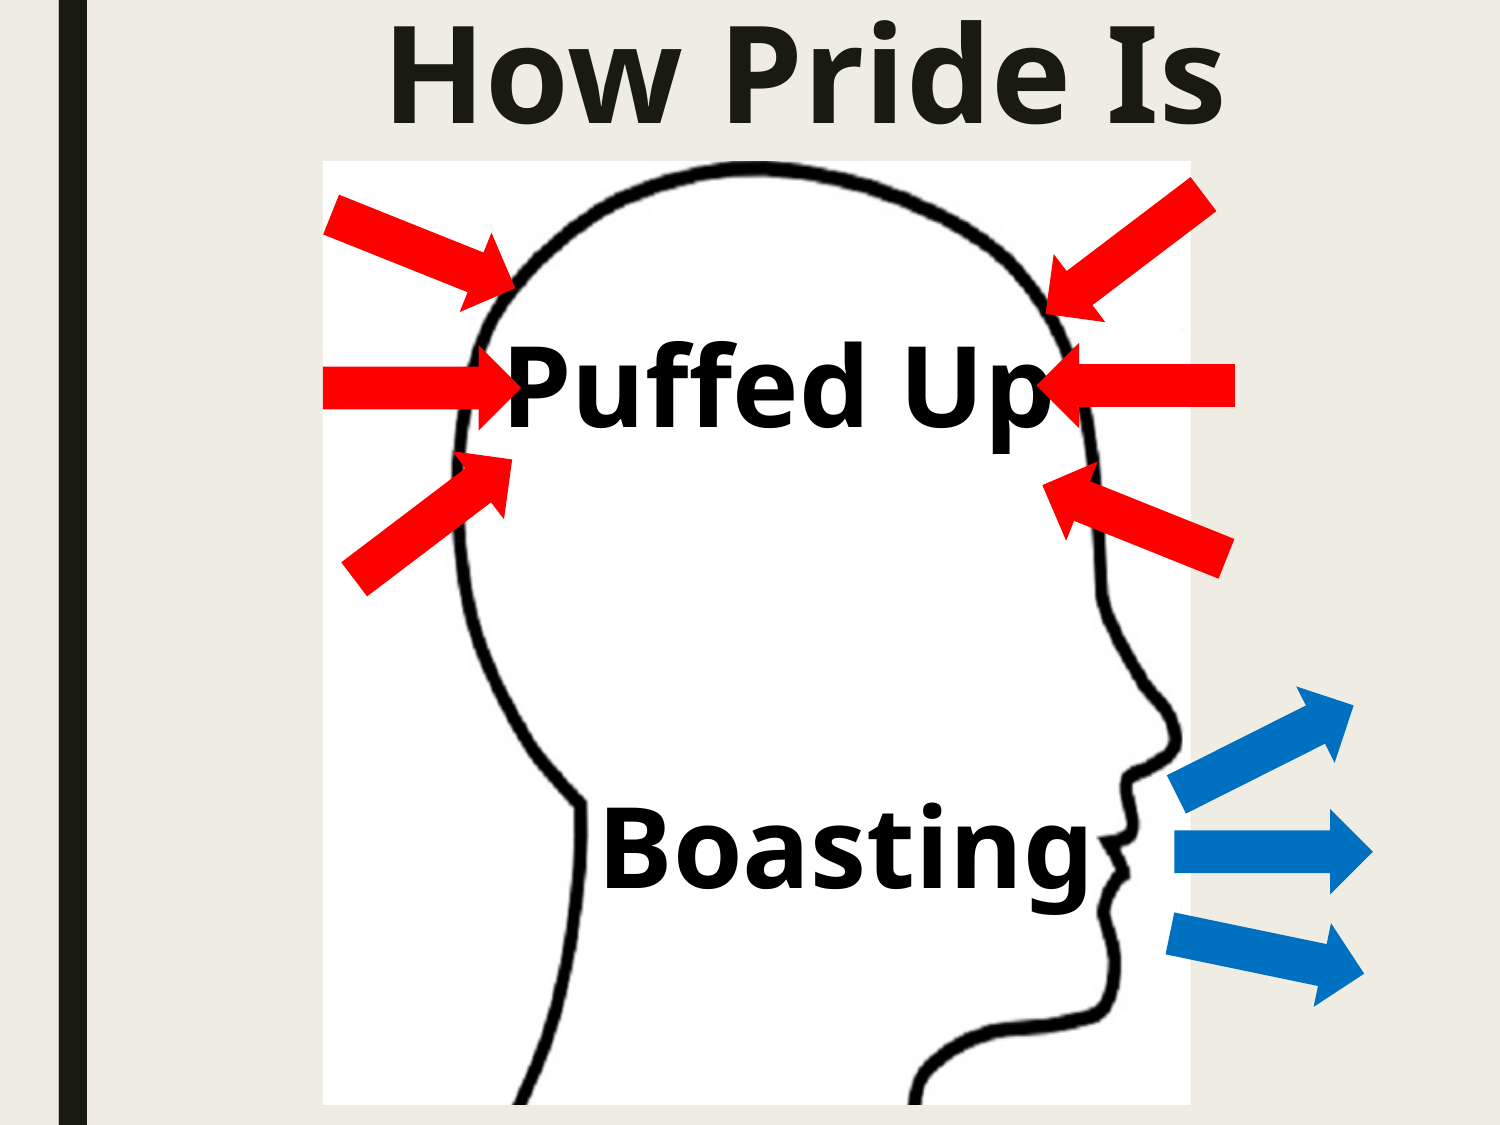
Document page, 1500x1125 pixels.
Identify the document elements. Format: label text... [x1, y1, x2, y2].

title How Pride Is Expressed [109, 0, 1500, 142]
text_box [1191, 683, 1357, 815]
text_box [1025, 211, 1235, 565]
picture [322, 161, 1191, 1106]
text_box [1191, 913, 1367, 1010]
text_box [1191, 806, 1376, 898]
